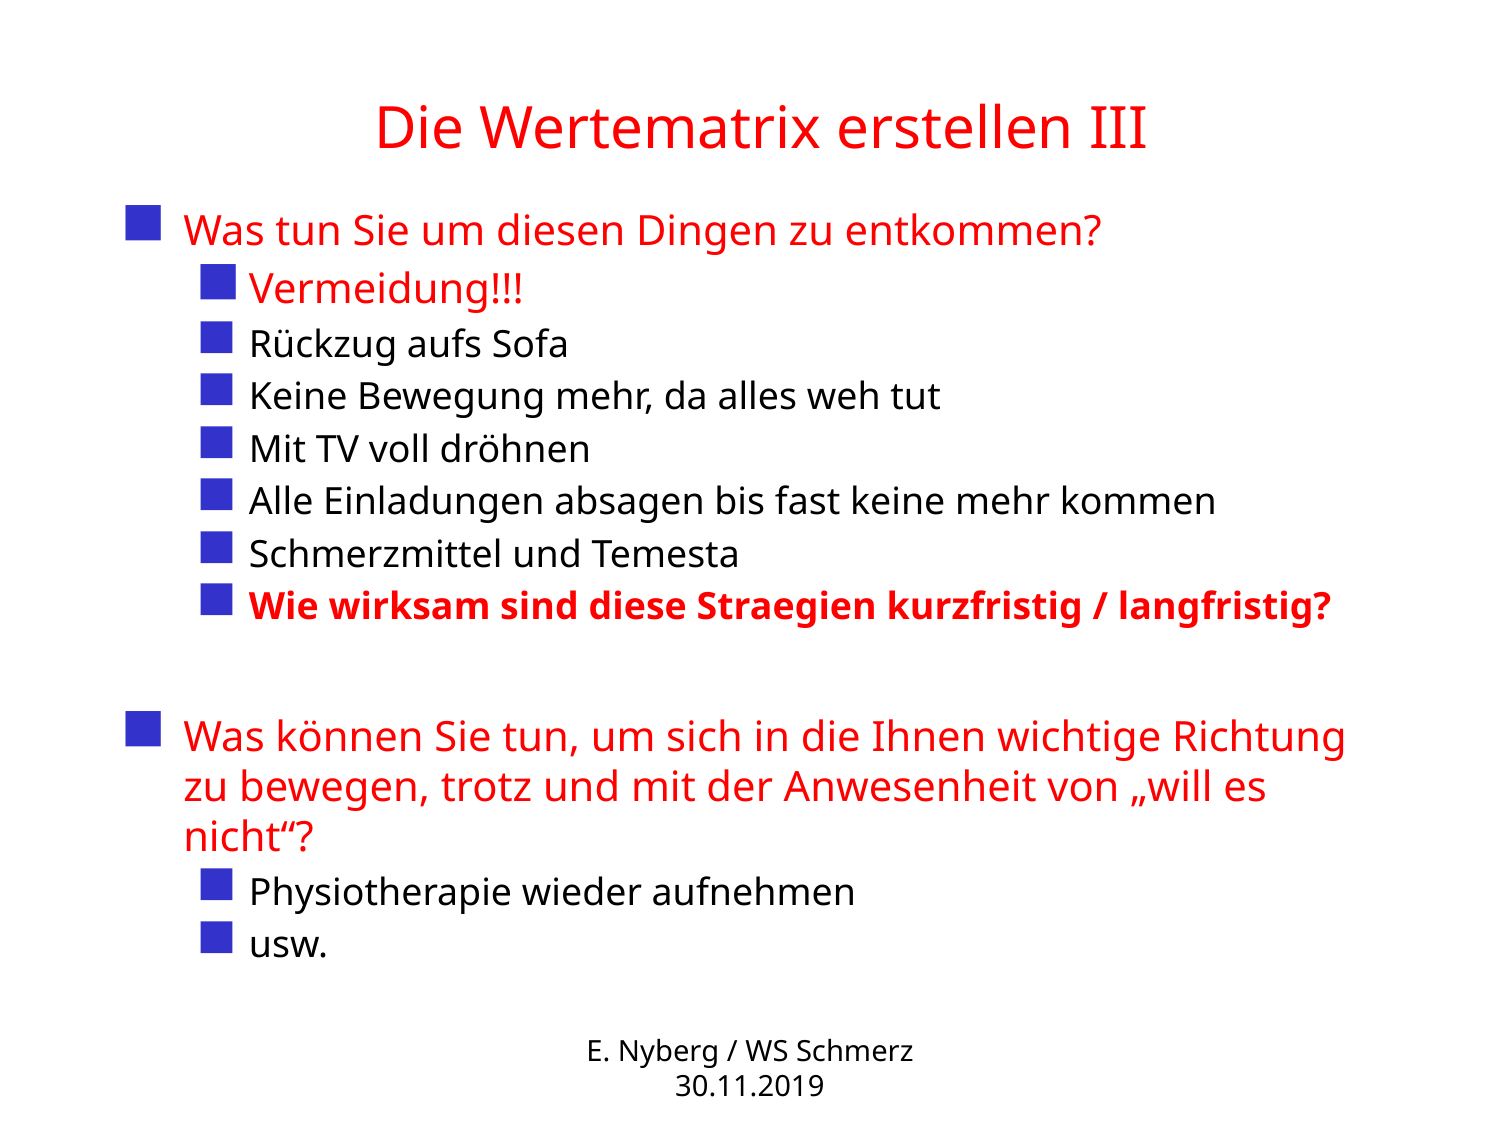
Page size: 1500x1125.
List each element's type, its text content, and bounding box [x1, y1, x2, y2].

footer E. Nyberg / WS Schmerz 30.11.2019 [512, 1024, 988, 1101]
title Die Wertematrix erstellen III [123, 30, 1399, 219]
list Was tun Sie um diesen Dingen zu entkommen? Vermeidung!!! Rückzug aufs Sofa Keine Bewegung mehr, da alles weh tut Mit TV voll dröhnen Alle Einladungen absagen bis fast keine mehr kommen Schmerzmittel und Temesta Wie wirksam sind diese Straegien kurzfristig / langfristig? Was können Sie tun, um sich in die Ihnen wichtige Richtung zu bewegen, trotz und mit der Anwesenheit von „will es nicht“? Physiotherapie wieder aufnehmen usw. [112, 196, 1388, 1024]
